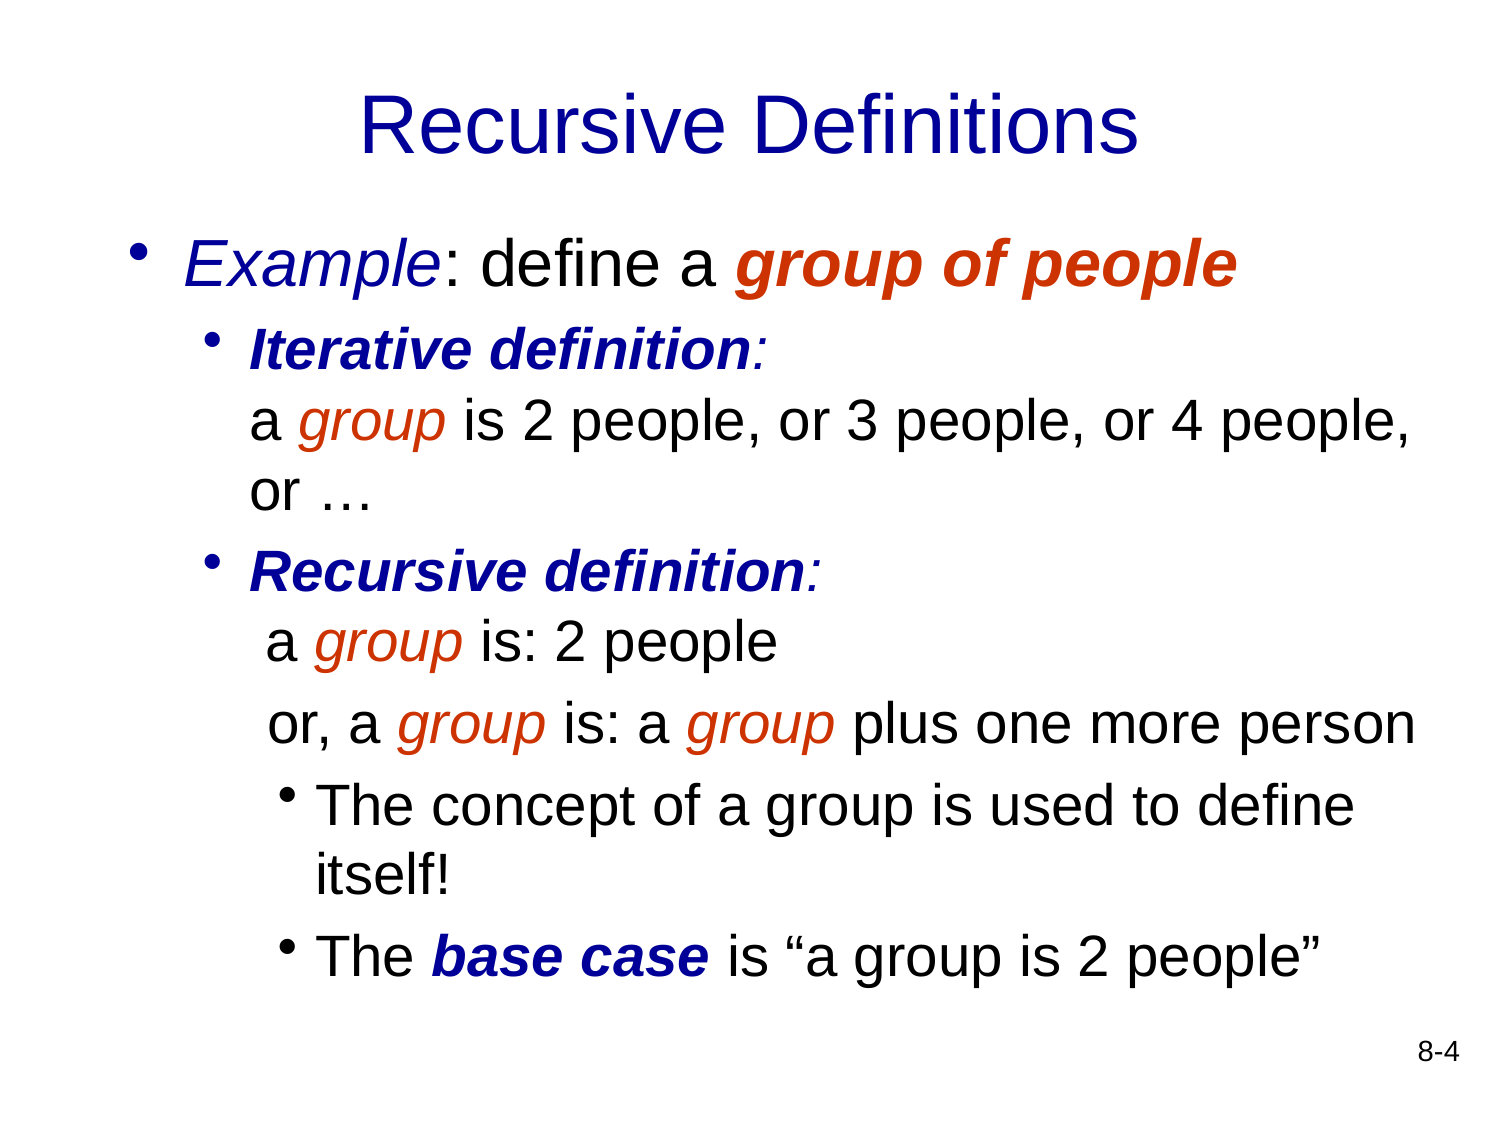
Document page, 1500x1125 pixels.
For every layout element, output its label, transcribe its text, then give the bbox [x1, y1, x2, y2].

text_box Recursive Definitions [343, 62, 1157, 178]
slide_number 8-4 [1162, 1024, 1476, 1101]
list Example: define a group of people Iterative definition: a group is 2 people, or 3 people, or 4 people, or … Recursive definition: a group is: 2 people or, a group is: a group plus one more person The concept of a group is used to define itself! The base case is “a group is 2 people” [112, 212, 1438, 1051]
